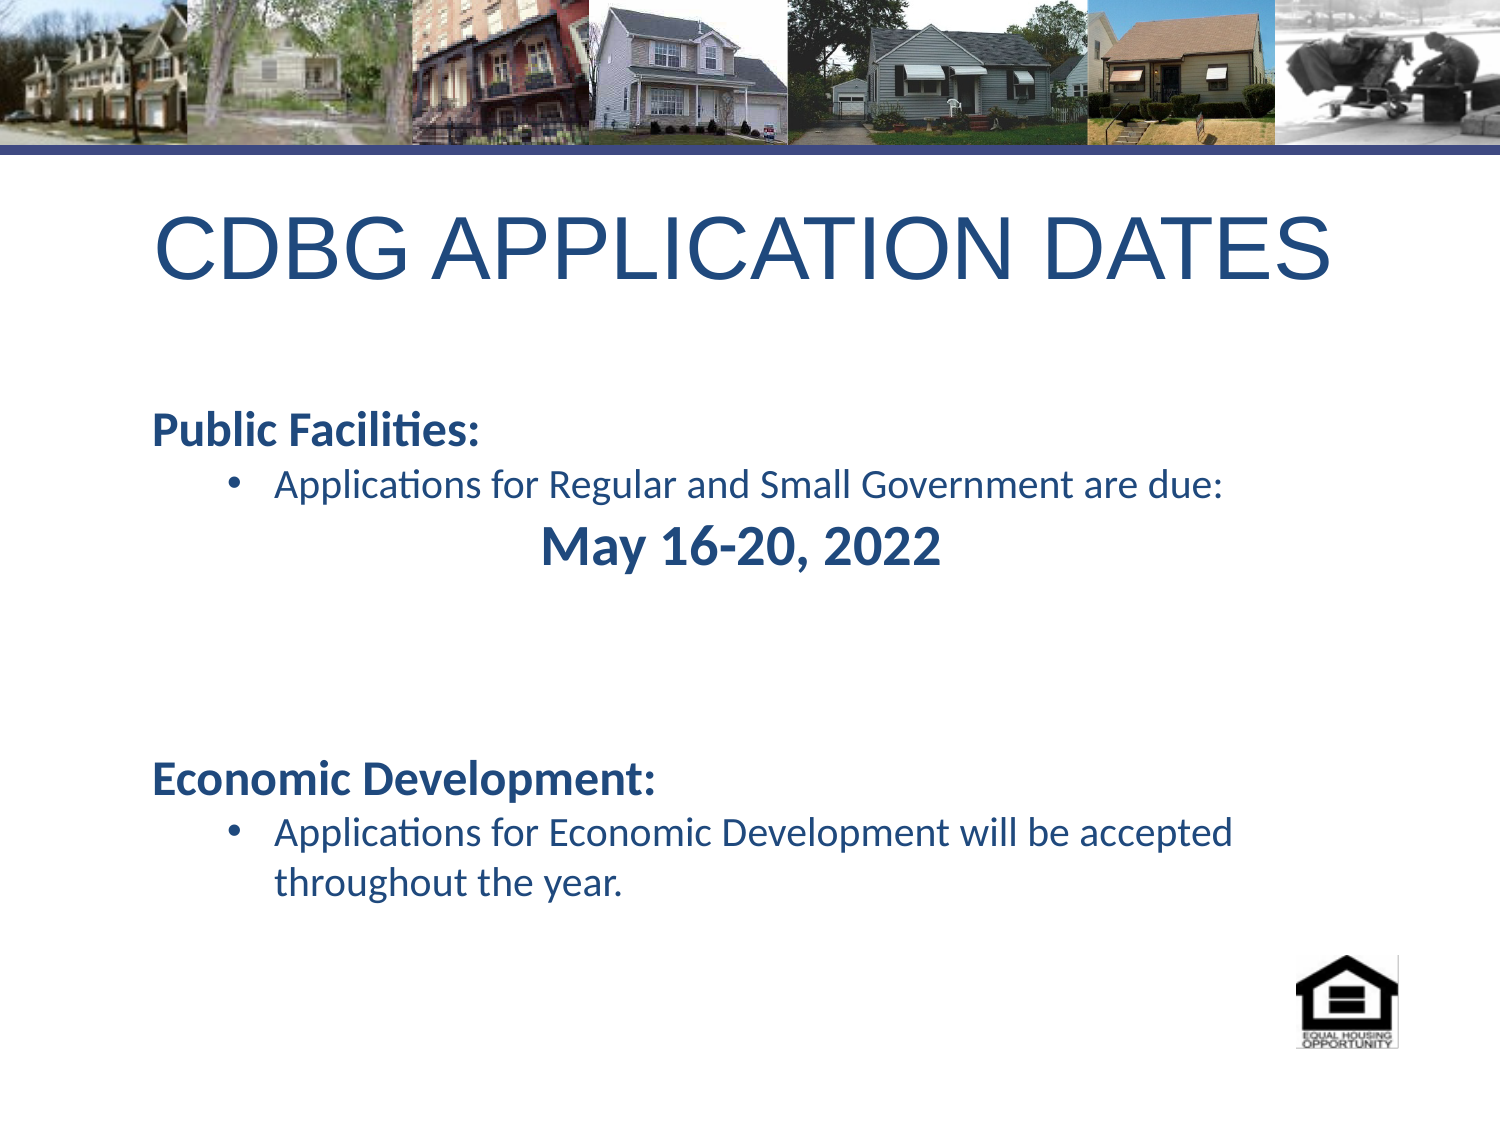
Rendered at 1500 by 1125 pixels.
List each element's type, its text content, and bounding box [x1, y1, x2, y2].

text_box Public Facilities: Applications for Regular and Small Government are due: May 16-20, 2022 [137, 389, 1400, 635]
picture [0, 0, 1500, 145]
list CDBG APPLICATION DATES [81, 189, 1407, 916]
picture [1296, 955, 1401, 1050]
text_box Economic Development: Applications for Economic Development will be accepted throughout the year. [137, 677, 1350, 913]
